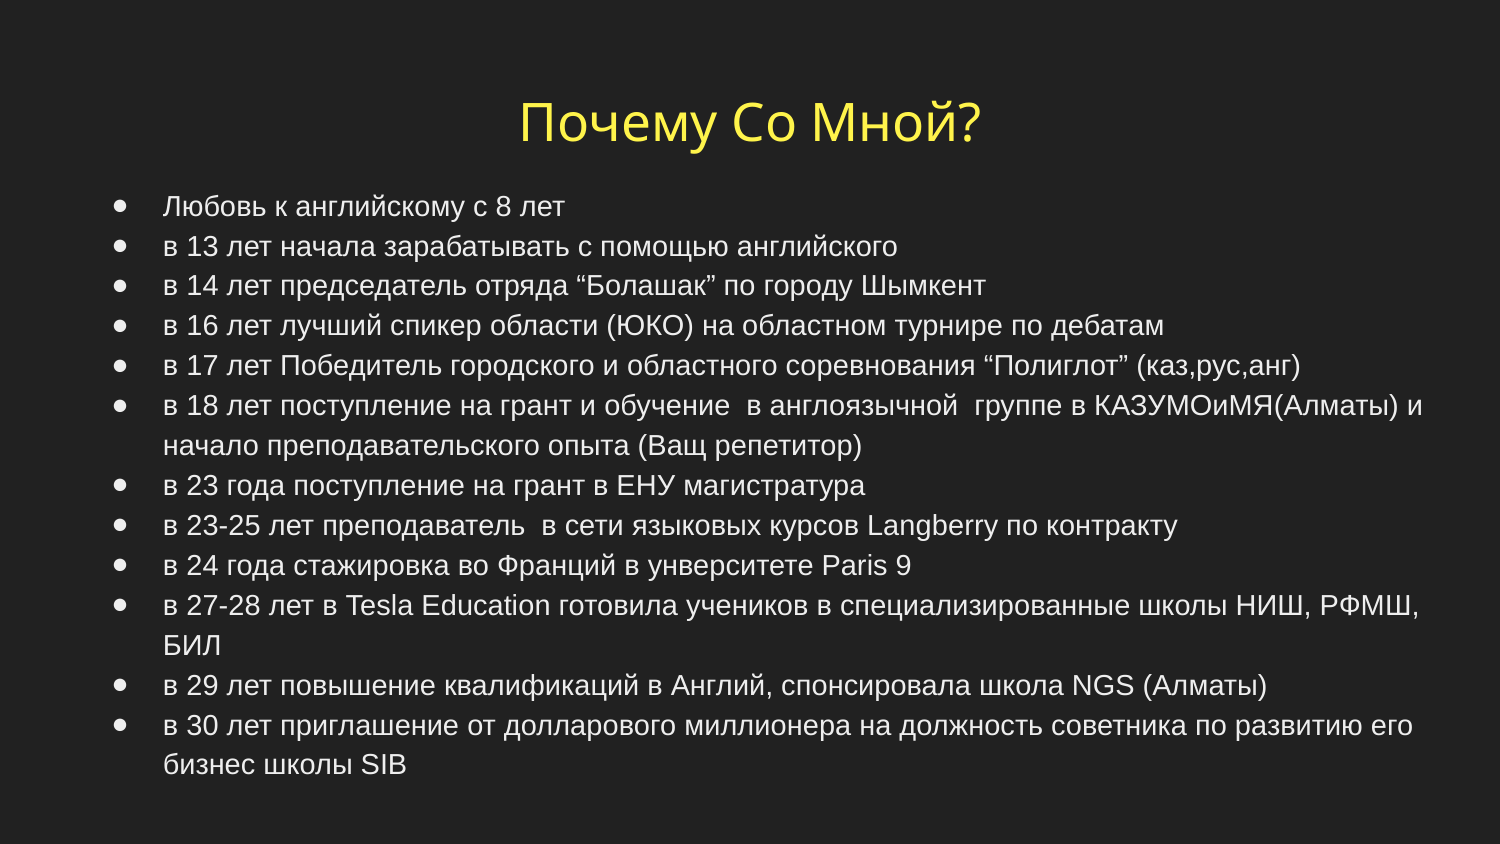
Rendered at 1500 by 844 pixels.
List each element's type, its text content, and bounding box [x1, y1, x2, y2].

title Почему Со Мной? [51, 72, 1449, 167]
list Любовь к английскому с 8 лет в 13 лет начала зарабатывать с помощью английского в 14 лет председатель отряда “Болашак” по городу Шымкент в 16 лет лучший спикер области (ЮКО) на областном турнире по дебатам в 17 лет Победитель городского и областного соревнования “Полиглот” (каз,рус,анг) в 18 лет поступление на грант и обучение в англоязычной группе в КАЗУМОиМЯ(Алматы) и начало преподавательского опыта (Ващ репетитор) в 23 года поступление на грант в ЕНУ магистратура в 23-25 лет преподаватель в сети языковых курсов Langberry по контракту в 24 года стажировка во Франций в унверситете Paris 9 в 27-28 лет в Tesla Education готовила учеников в специализированные школы НИШ, РФМШ, БИЛ в 29 лет повышение квалификаций в Англий, спонсировала школа NGS (Алматы) в 30 лет приглашение от долларового миллионера на должность советника по развитию его бизнес школы SIB [73, 166, 1472, 798]
